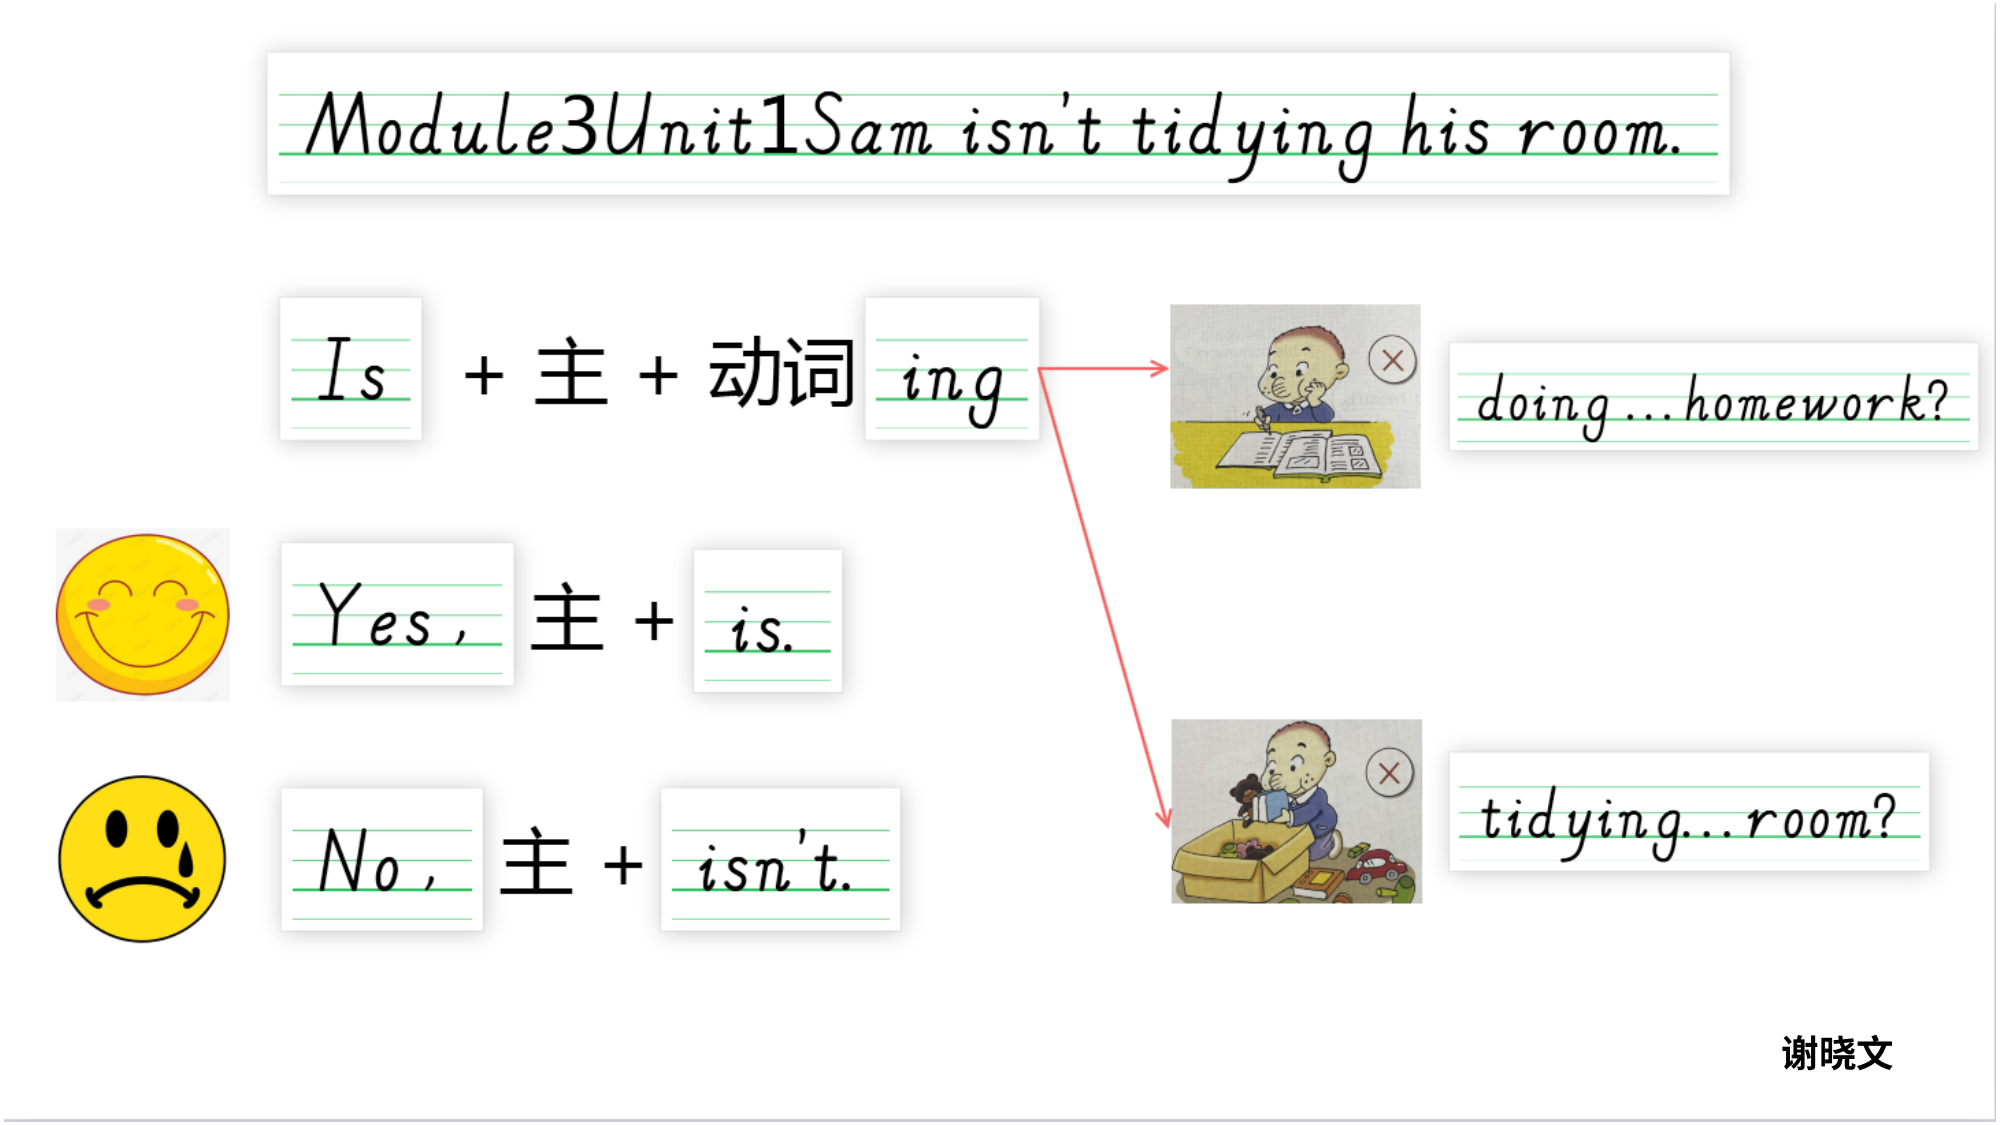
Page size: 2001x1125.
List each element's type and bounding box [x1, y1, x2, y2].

list [4, 3, 1996, 1122]
